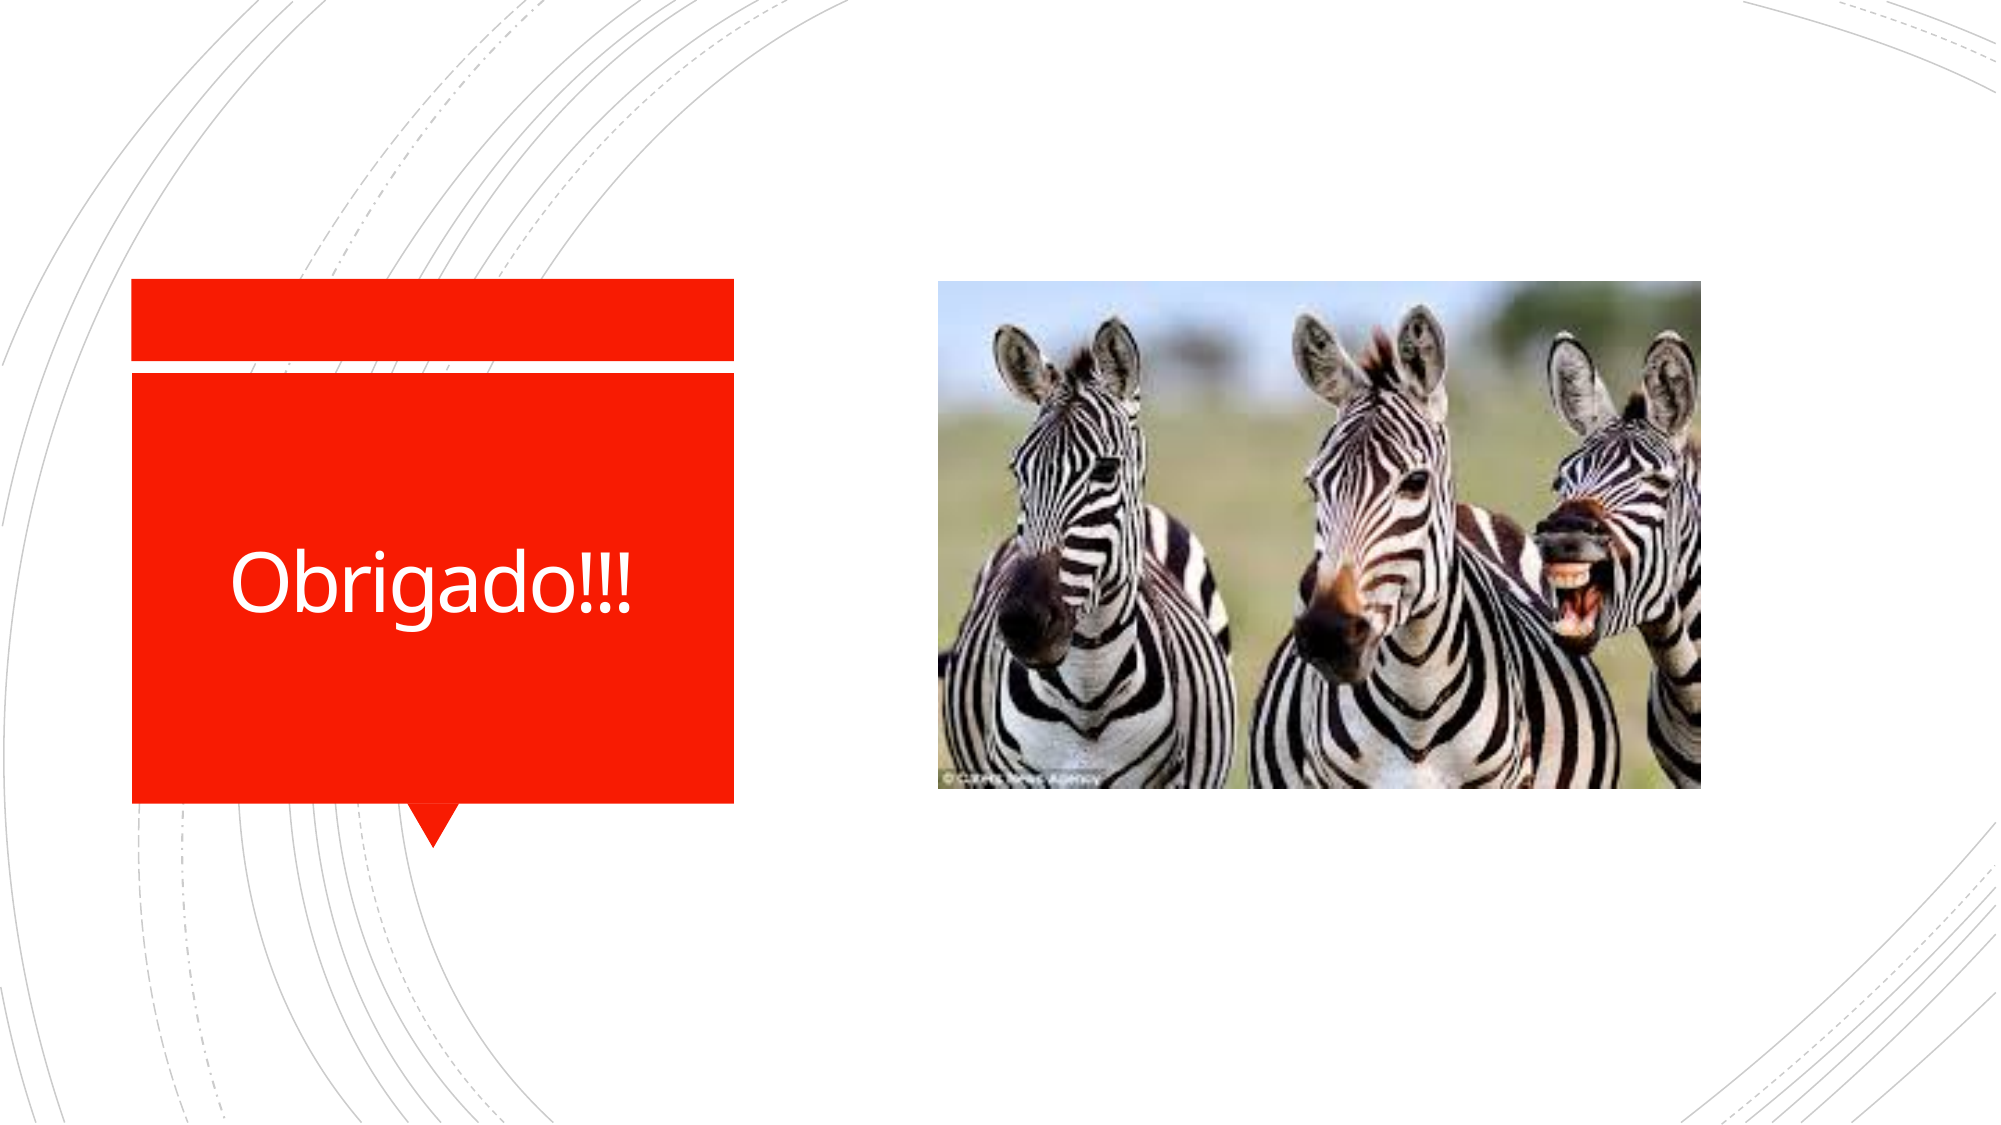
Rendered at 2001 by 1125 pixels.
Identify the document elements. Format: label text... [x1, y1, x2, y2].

title Obrigado!!! [145, 385, 720, 789]
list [938, 281, 1701, 789]
